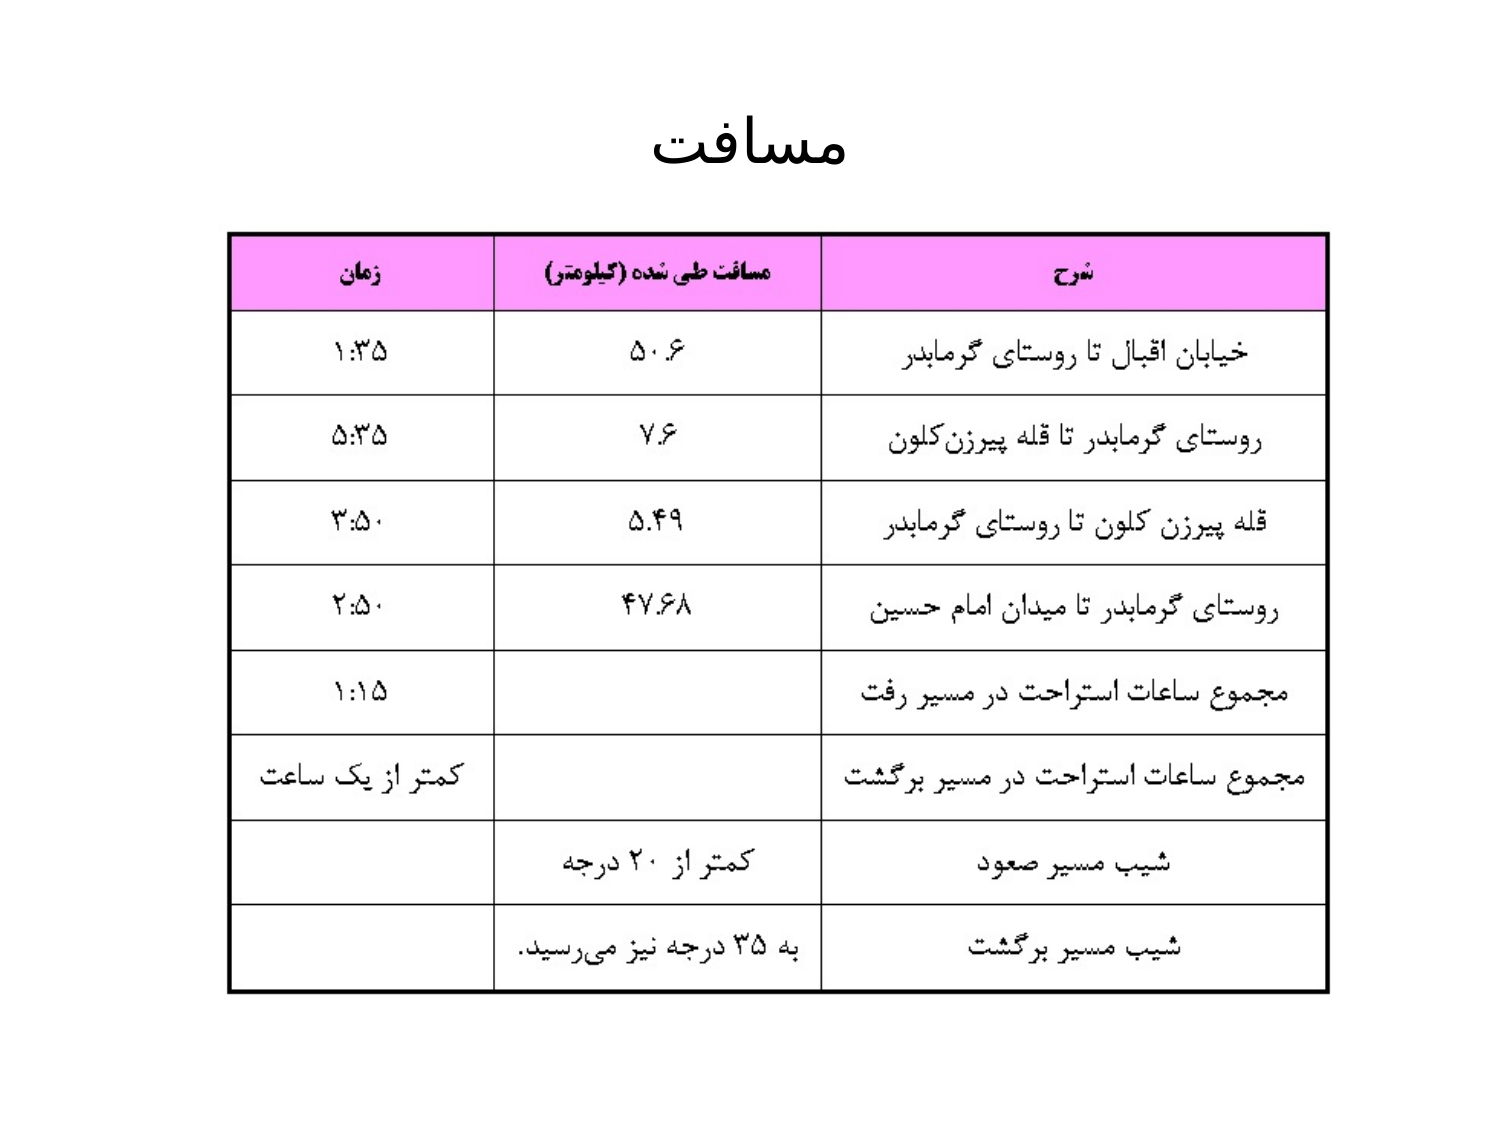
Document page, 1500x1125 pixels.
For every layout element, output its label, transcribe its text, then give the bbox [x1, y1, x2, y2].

title مسافت‌ [75, 45, 1425, 233]
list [206, 223, 1351, 1006]
